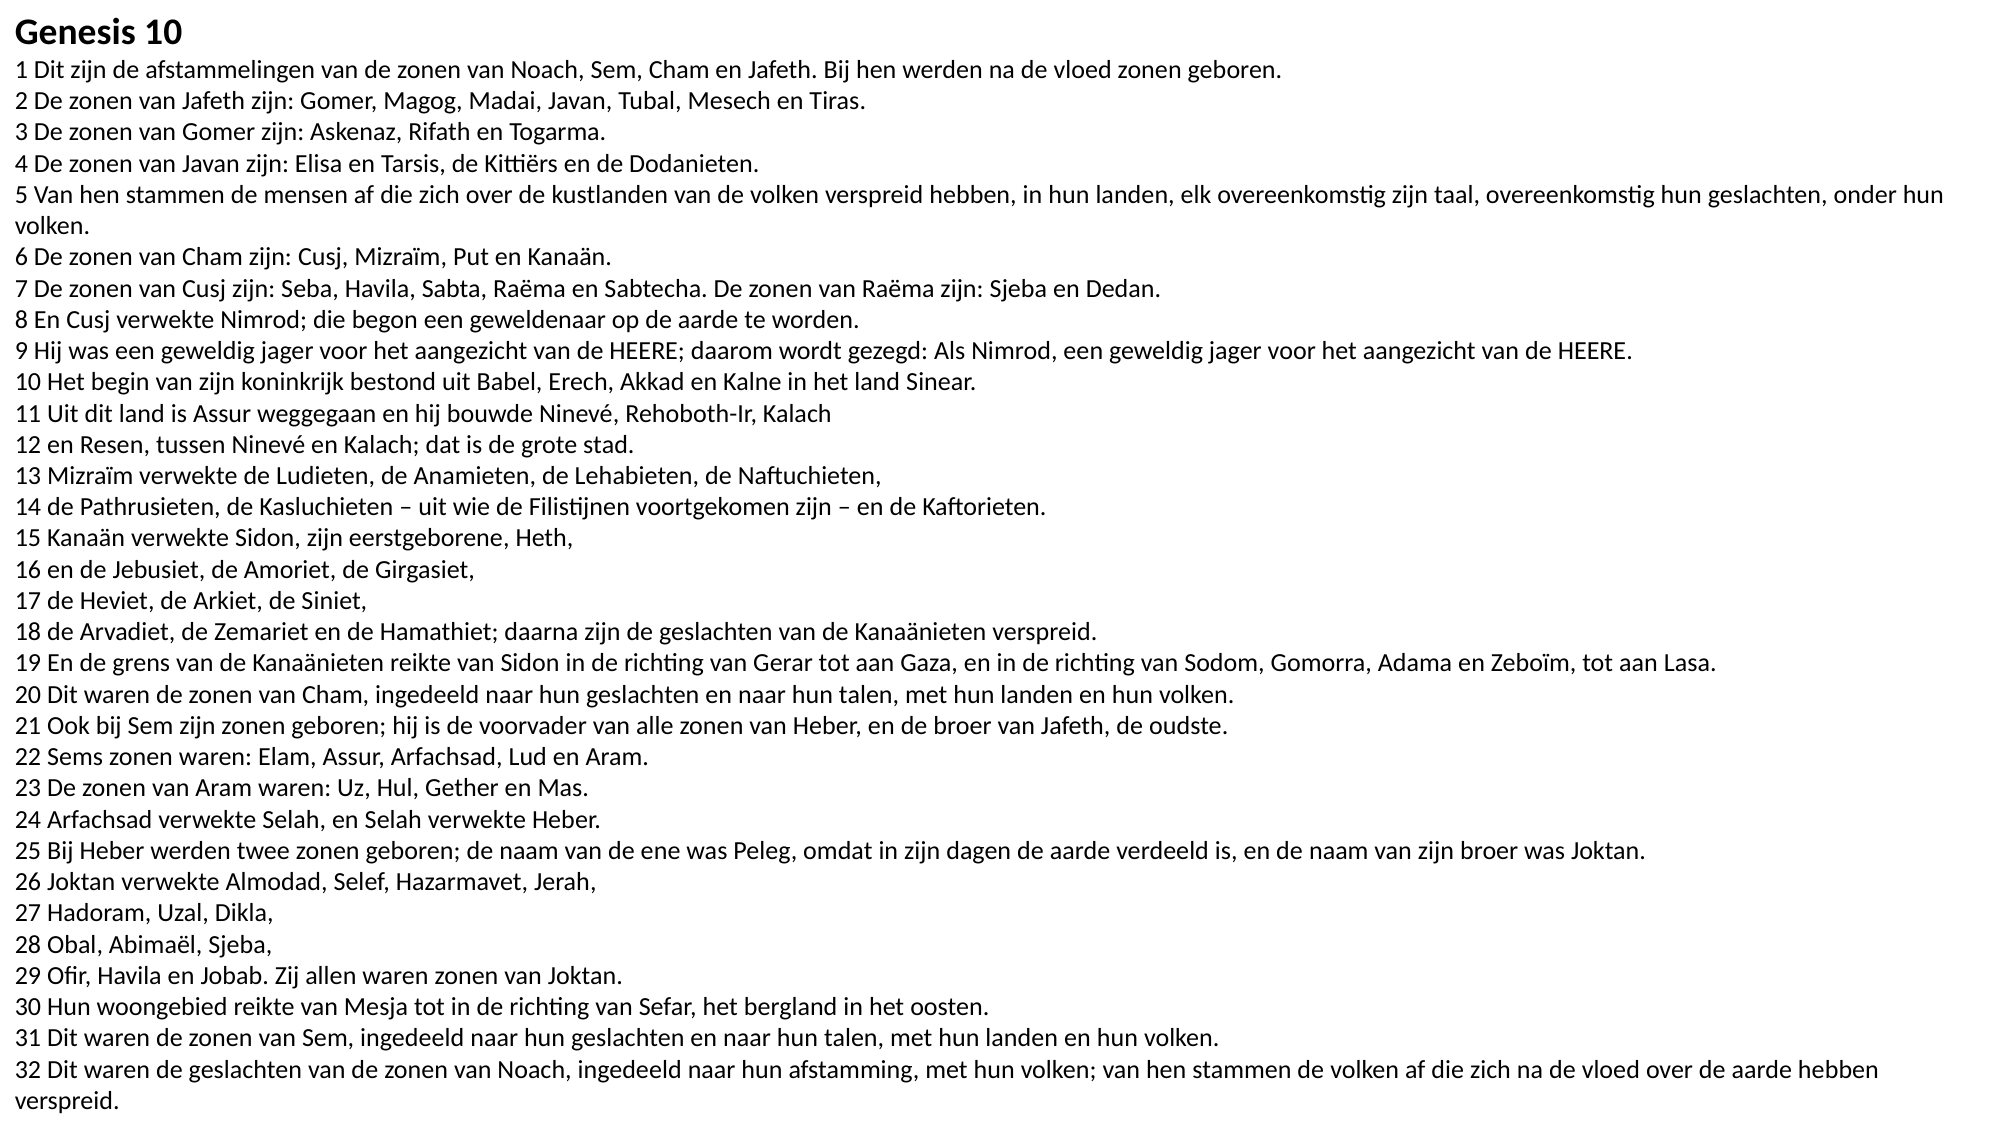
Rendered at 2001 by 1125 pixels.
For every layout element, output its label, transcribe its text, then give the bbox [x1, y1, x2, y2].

text_box Genesis 10 1 Dit zijn de afstammelingen van de zonen van Noach, Sem, Cham en Jafeth. Bij hen werden na de vloed zonen geboren. 2 De zonen van Jafeth zijn: Gomer, Magog, Madai, Javan, Tubal, Mesech en Tiras. 3 De zonen van Gomer zijn: Askenaz, Rifath en Togarma. 4 De zonen van Javan zijn: Elisa en Tarsis, de Kittiërs en de Dodanieten. 5 Van hen stammen de mensen af die zich over de kustlanden van de volken verspreid hebben, in hun landen, elk overeenkomstig zijn taal, overeenkomstig hun geslachten, onder hun volken. 6 De zonen van Cham zijn: Cusj, Mizraïm, Put en Kanaän. 7 De zonen van Cusj zijn: Seba, Havila, Sabta, Raëma en Sabtecha. De zonen van Raëma zijn: Sjeba en Dedan. 8 En Cusj verwekte Nimrod; die begon een geweldenaar op de aarde te worden. 9 Hij was een geweldig jager voor het aangezicht van de HEERE; daarom wordt gezegd: Als Nimrod, een geweldig jager voor het aangezicht van de HEERE. 10 Het begin van zijn koninkrijk bestond uit Babel, Erech, Akkad en Kalne in het land Sinear. 11 Uit dit land is Assur weggegaan en hij bouwde Ninevé, Rehoboth-Ir, Kalach 12 en Resen, tussen Ninevé en Kalach; dat is de grote stad. 13 Mizraïm verwekte de Ludieten, de Anamieten, de Lehabieten, de Naftuchieten, 14 de Pathrusieten, de Kasluchieten – uit wie de Filistijnen voortgekomen zijn – en de Kaftorieten. 15 Kanaän verwekte Sidon, zijn eerstgeborene, Heth, 16 en de Jebusiet, de Amoriet, de Girgasiet, 17 de Heviet, de Arkiet, de Siniet, 18 de Arvadiet, de Zemariet en de Hamathiet; daarna zijn de geslachten van de Kanaänieten verspreid. 19 En de grens van de Kanaänieten reikte van Sidon in de richting van Gerar tot aan Gaza, en in de richting van Sodom, Gomorra, Adama en Zeboïm, tot aan Lasa. 20 Dit waren de zonen van Cham, ingedeeld naar hun geslachten en naar hun talen, met hun landen en hun volken. 21 Ook bij Sem zijn zonen geboren; hij is de voorvader van alle zonen van Heber, en de broer van Jafeth, de oudste. 22 Sems zonen waren: Elam, Assur, Arfachsad, Lud en Aram. 23 De zonen van Aram waren: Uz, Hul, Gether en Mas. 24 Arfachsad verwekte Selah, en Selah verwekte Heber. 25 Bij Heber werden twee zonen geboren; de naam van de ene was Peleg, omdat in zijn dagen de aarde verdeeld is, en de naam van zijn broer was Joktan. 26 Joktan verwekte Almodad, Selef, Hazarmavet, Jerah, 27 Hadoram, Uzal, Dikla, 28 Obal, Abimaël, Sjeba, 29 Ofir, Havila en Jobab. Zij allen waren zonen van Joktan. 30 Hun woongebied reikte van Mesja tot in de richting van Sefar, het bergland in het oosten. 31 Dit waren de zonen van Sem, ingedeeld naar hun geslachten en naar hun talen, met hun landen en hun volken. 32 Dit waren de geslachten van de zonen van Noach, ingedeeld naar hun afstamming, met hun volken; van hen stammen de volken af die zich na de vloed over de aarde hebben verspreid. [0, 0, 2000, 1122]
